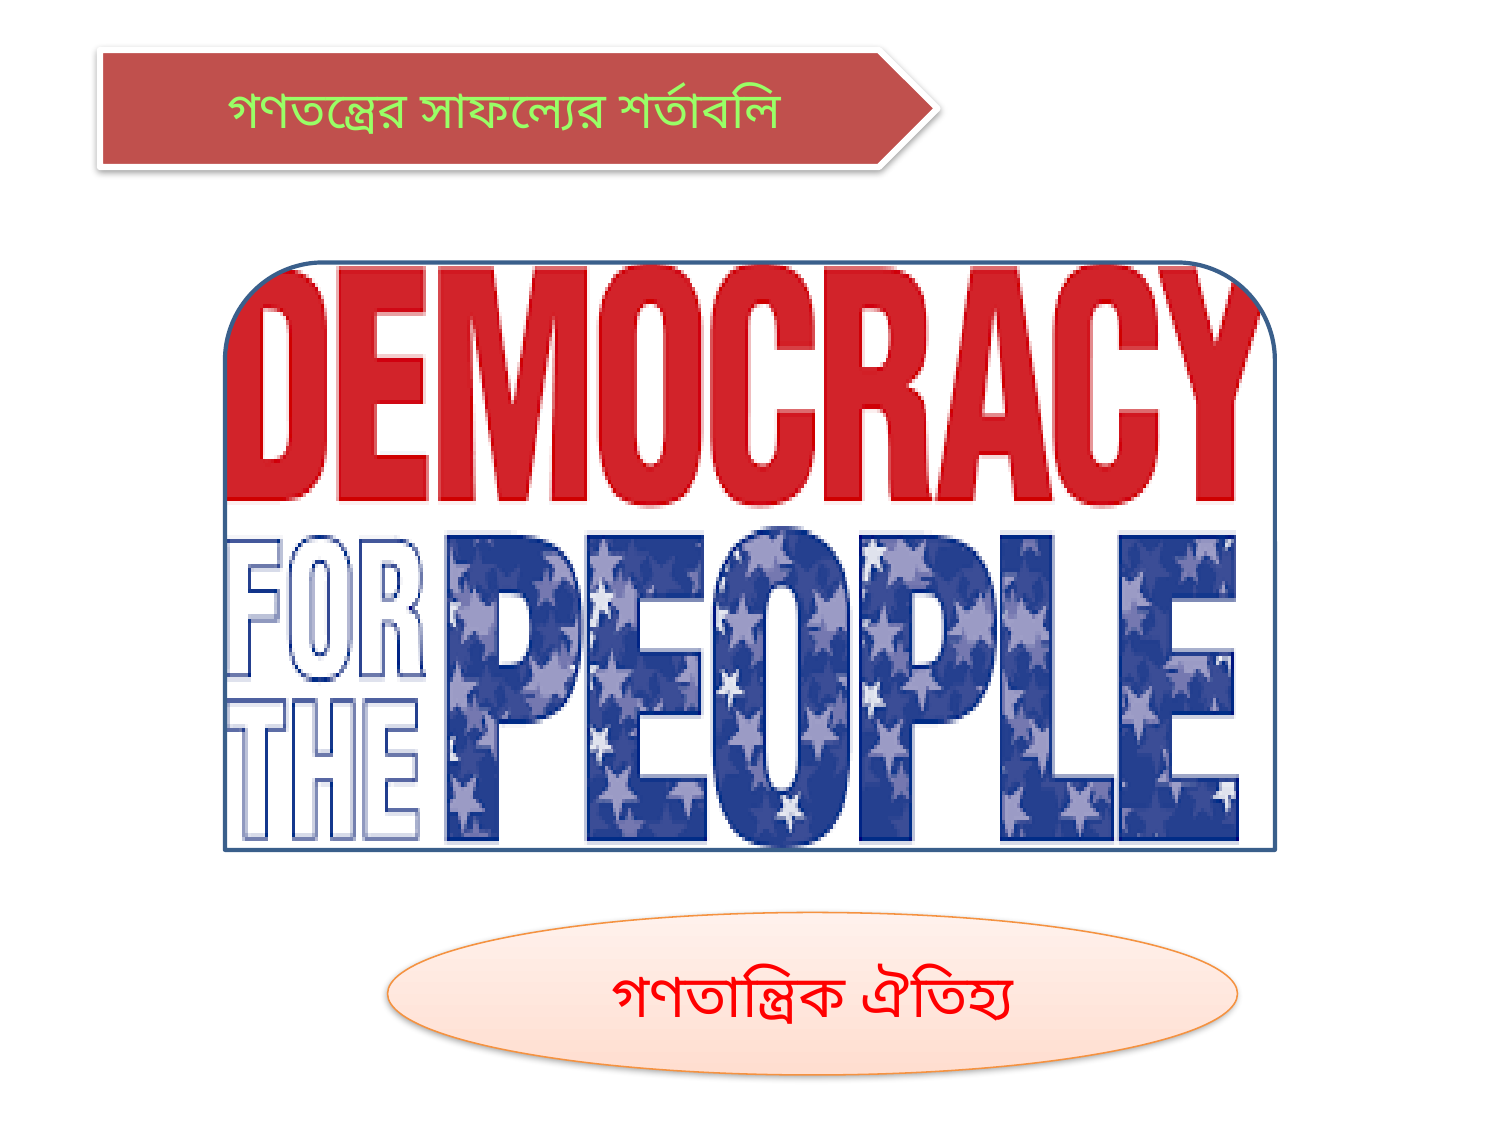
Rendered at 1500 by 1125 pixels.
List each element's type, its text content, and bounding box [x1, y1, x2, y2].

text_box [222, 260, 1278, 853]
text_box গণতন্ত্রের সাফল্যের শর্তাবলি [96, 46, 941, 171]
text_box গণতান্ত্রিক ঐতিহ্য [386, 911, 1239, 1076]
